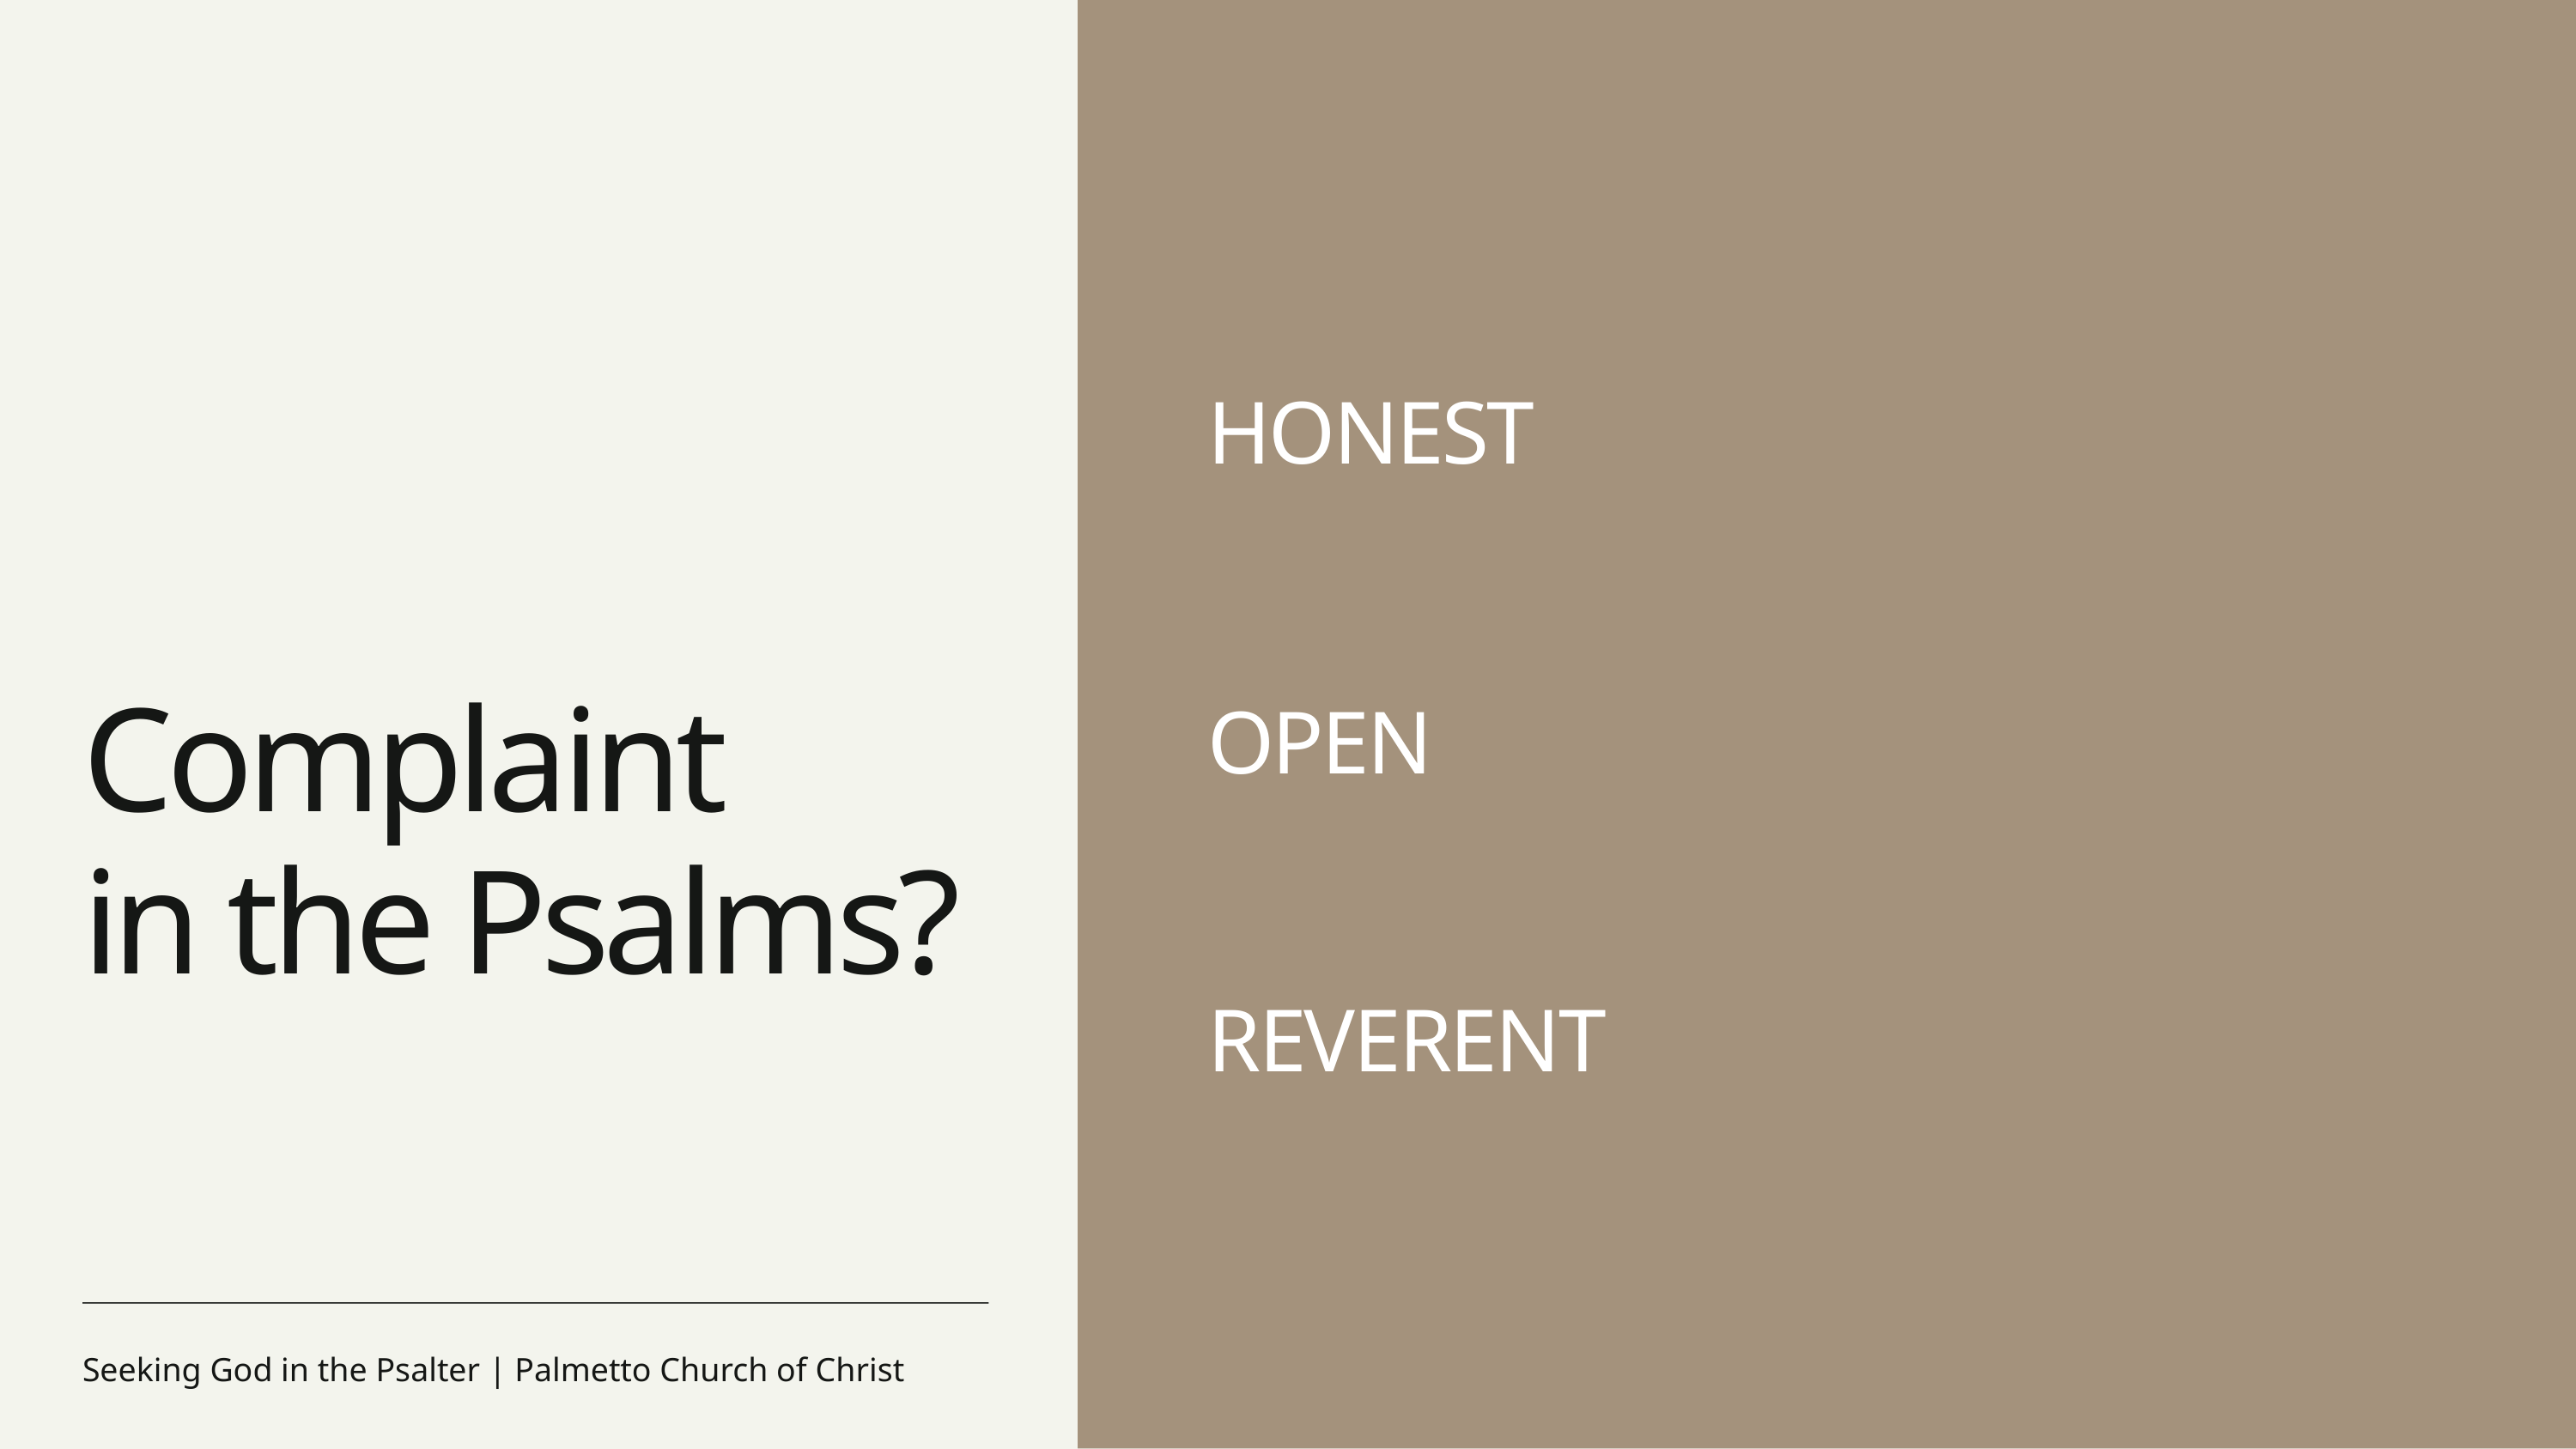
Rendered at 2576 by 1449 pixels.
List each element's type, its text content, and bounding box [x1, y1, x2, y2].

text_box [1207, 689, 2311, 854]
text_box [82, 1301, 989, 1388]
text_box [1078, 0, 2576, 1449]
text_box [1207, 988, 2311, 1153]
text_box Complaint in the Psalms? [82, 676, 989, 1003]
text_box HONEST [1207, 385, 2308, 481]
